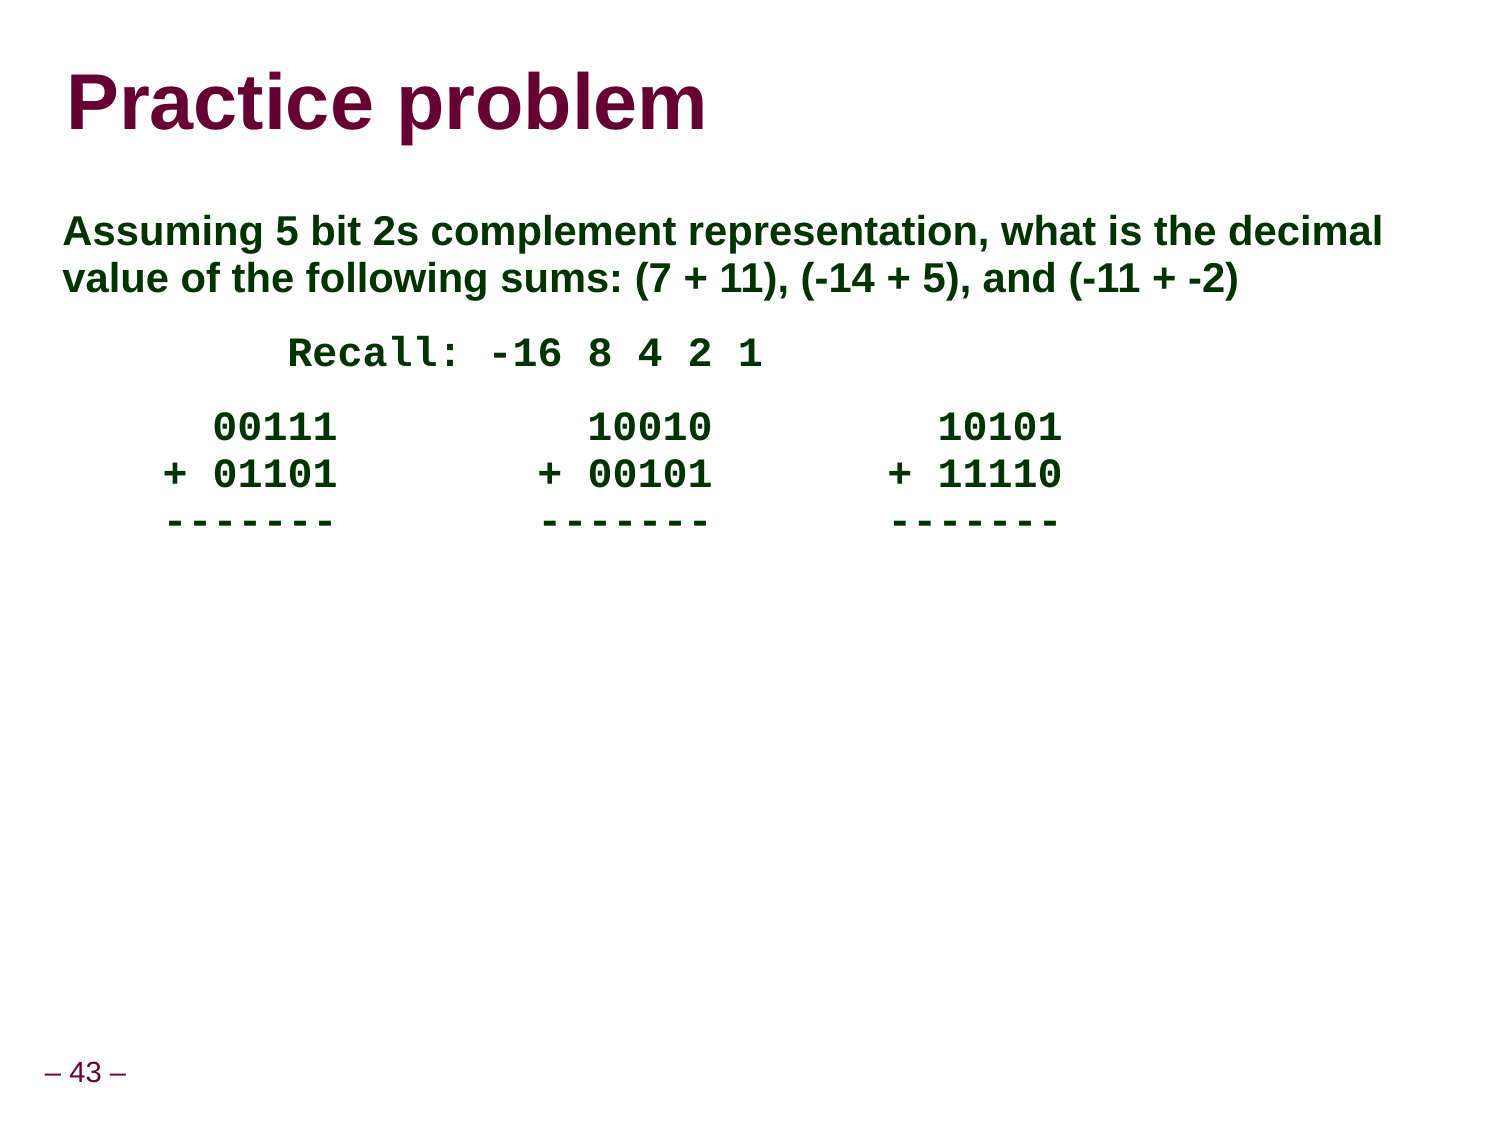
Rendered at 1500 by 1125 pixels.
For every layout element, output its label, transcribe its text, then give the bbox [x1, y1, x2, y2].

text_box Practice problem [66, 40, 1497, 169]
text_box Assuming 5 bit 2s complement representation, what is the decimal value of the following sums: (7 + 11), (-14 + 5), and (-11 + -2) Recall: -16 8 4 2 1 00111 10010 10101 + 01101 + 00101 + 11110 ------- ------- ------- [47, 200, 1425, 1058]
